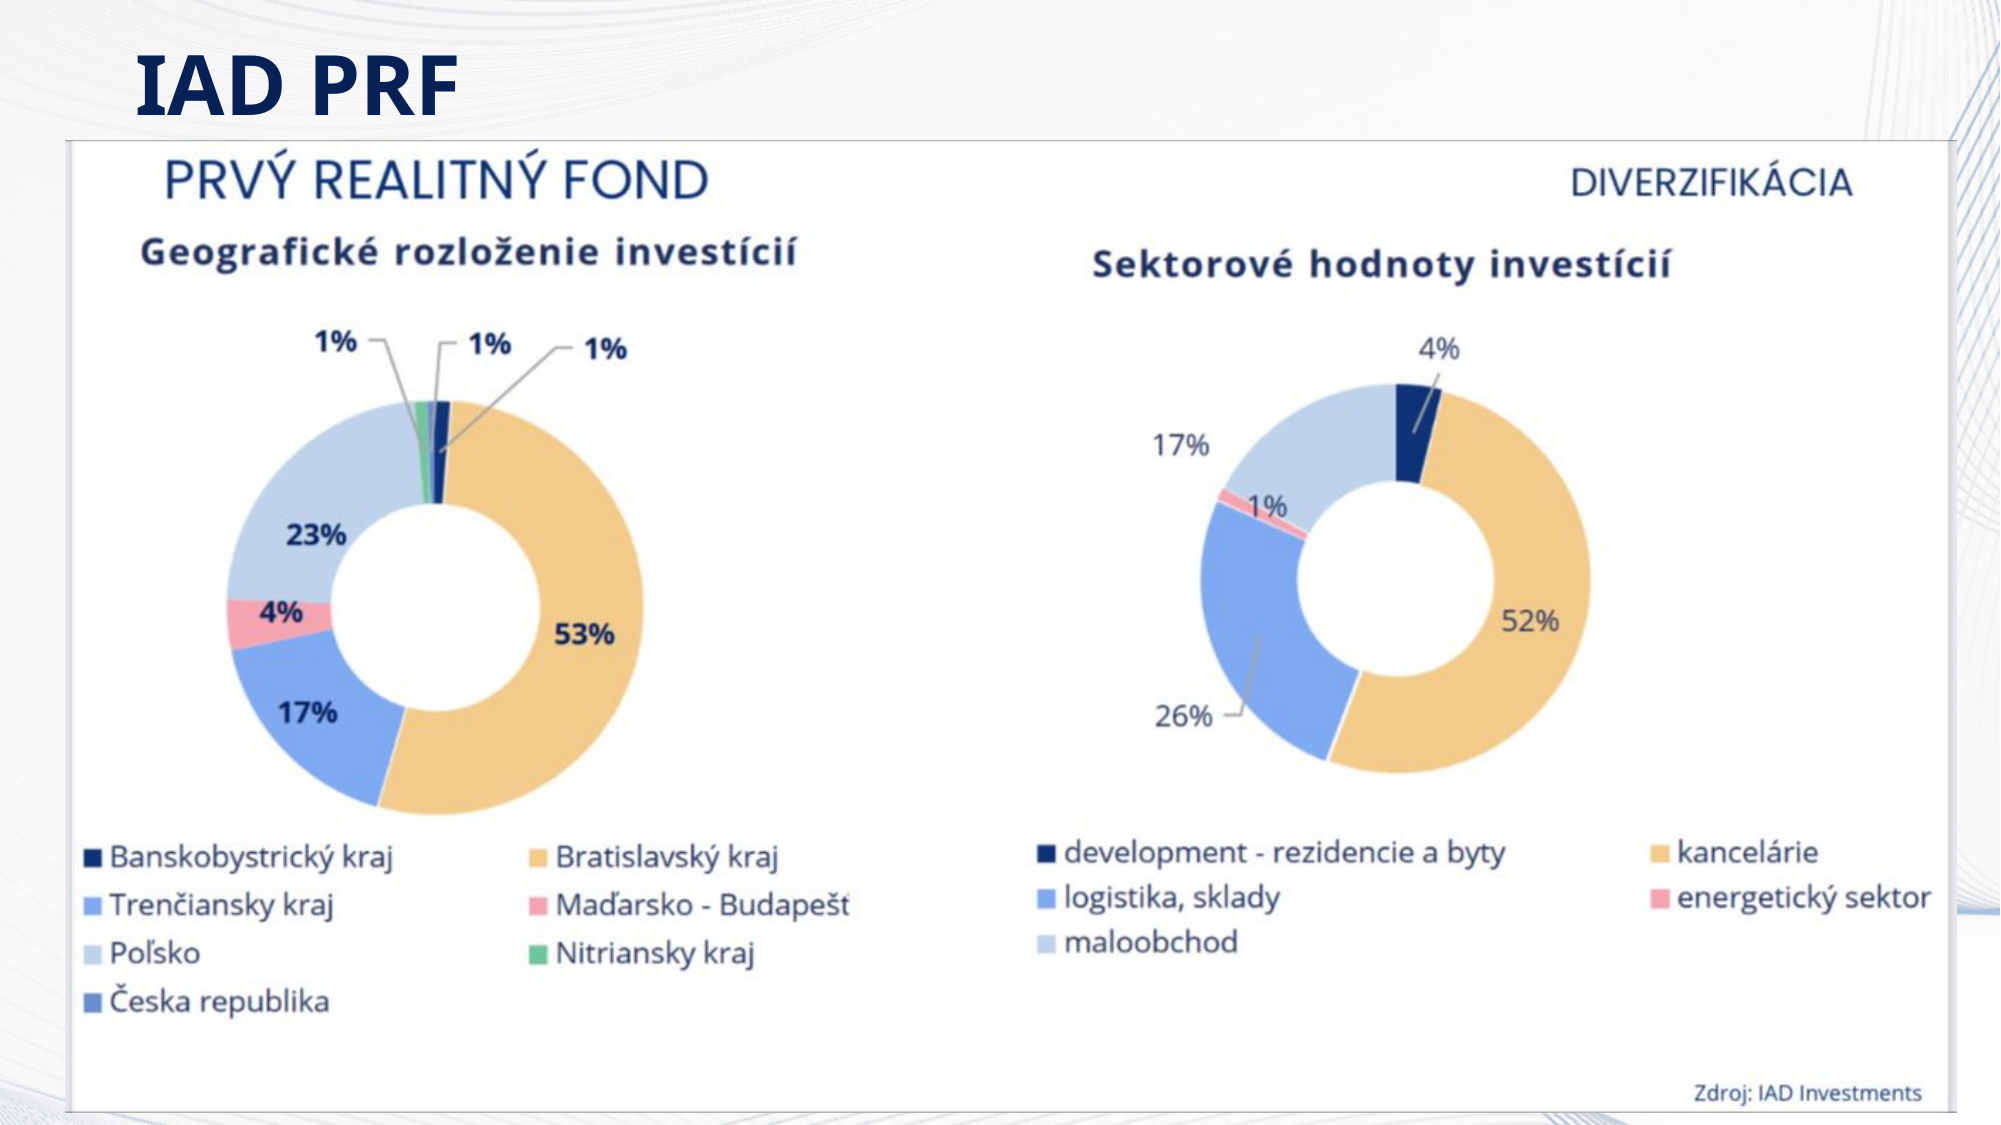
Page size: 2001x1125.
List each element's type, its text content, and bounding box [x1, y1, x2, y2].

picture [0, 0, 2000, 1125]
title IAD PRF [120, 36, 1846, 140]
